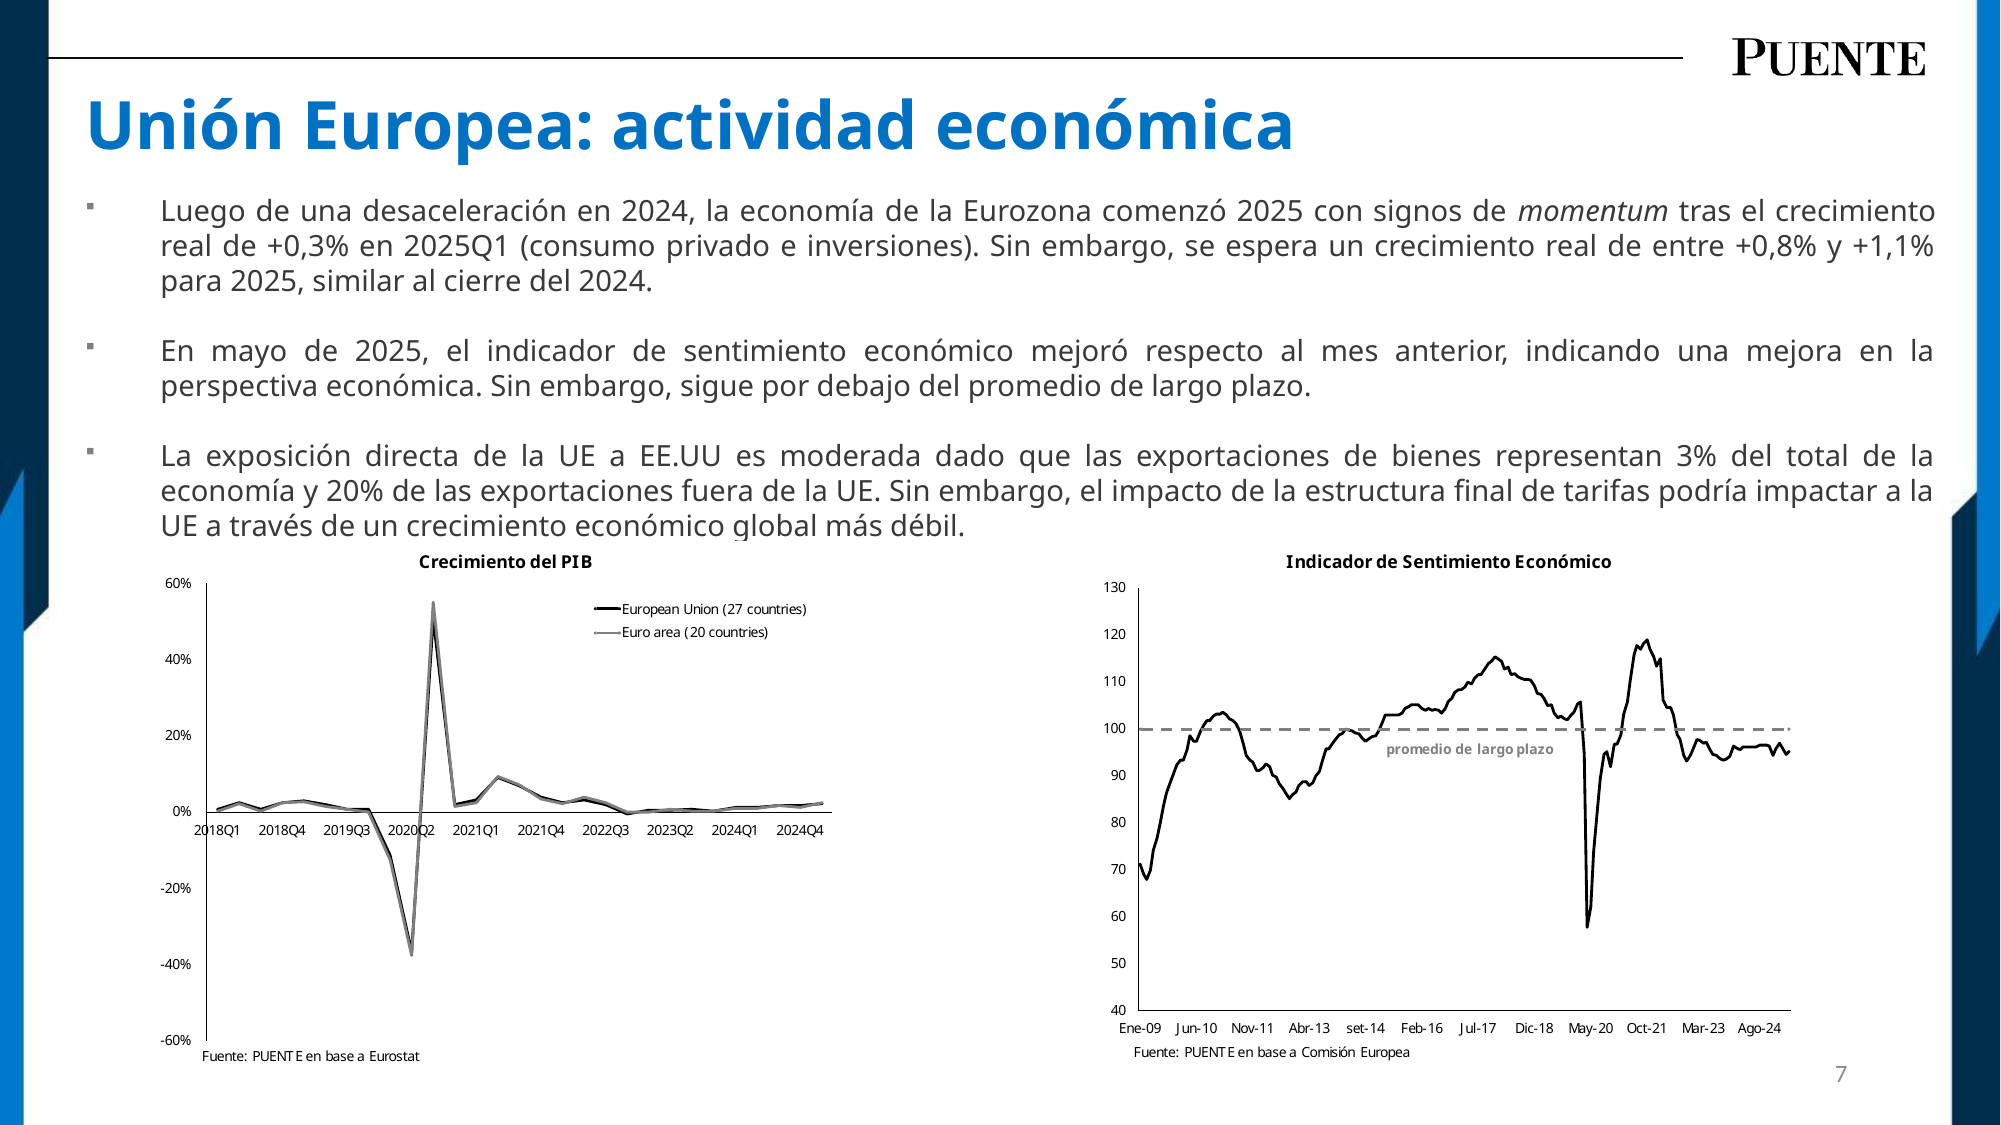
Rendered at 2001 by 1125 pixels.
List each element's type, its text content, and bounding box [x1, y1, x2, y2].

picture [0, 0, 2001, 1125]
text_box Unión Europea: actividad económica [83, 80, 1900, 163]
text_box Luego de una desaceleración en 2024, la economía de la Eurozona comenzó 2025 con signos de momentum tras el crecimiento real de +0,3% en 2025Q1 (consumo privado e inversiones). Sin embargo, se espera un crecimiento real de entre +0,8% y +1,1% para 2025, similar al cierre del 2024. En mayo de 2025, el indicador de sentimiento económico mejoró respecto al mes anterior, indicando una mejora en la perspectiva económica. Sin embargo, sigue por debajo del promedio de largo plazo. La exposición directa de la UE a EE.UU es moderada dado que las exportaciones de bienes representan 3% del total de la economía y 20% de las exportaciones fuera de la UE. Sin embargo, el impacto de la estructura final de tarifas podría impactar a la UE a través de un crecimiento económico global más débil. [83, 190, 1937, 542]
slide_number 7 [1412, 1042, 1863, 1103]
